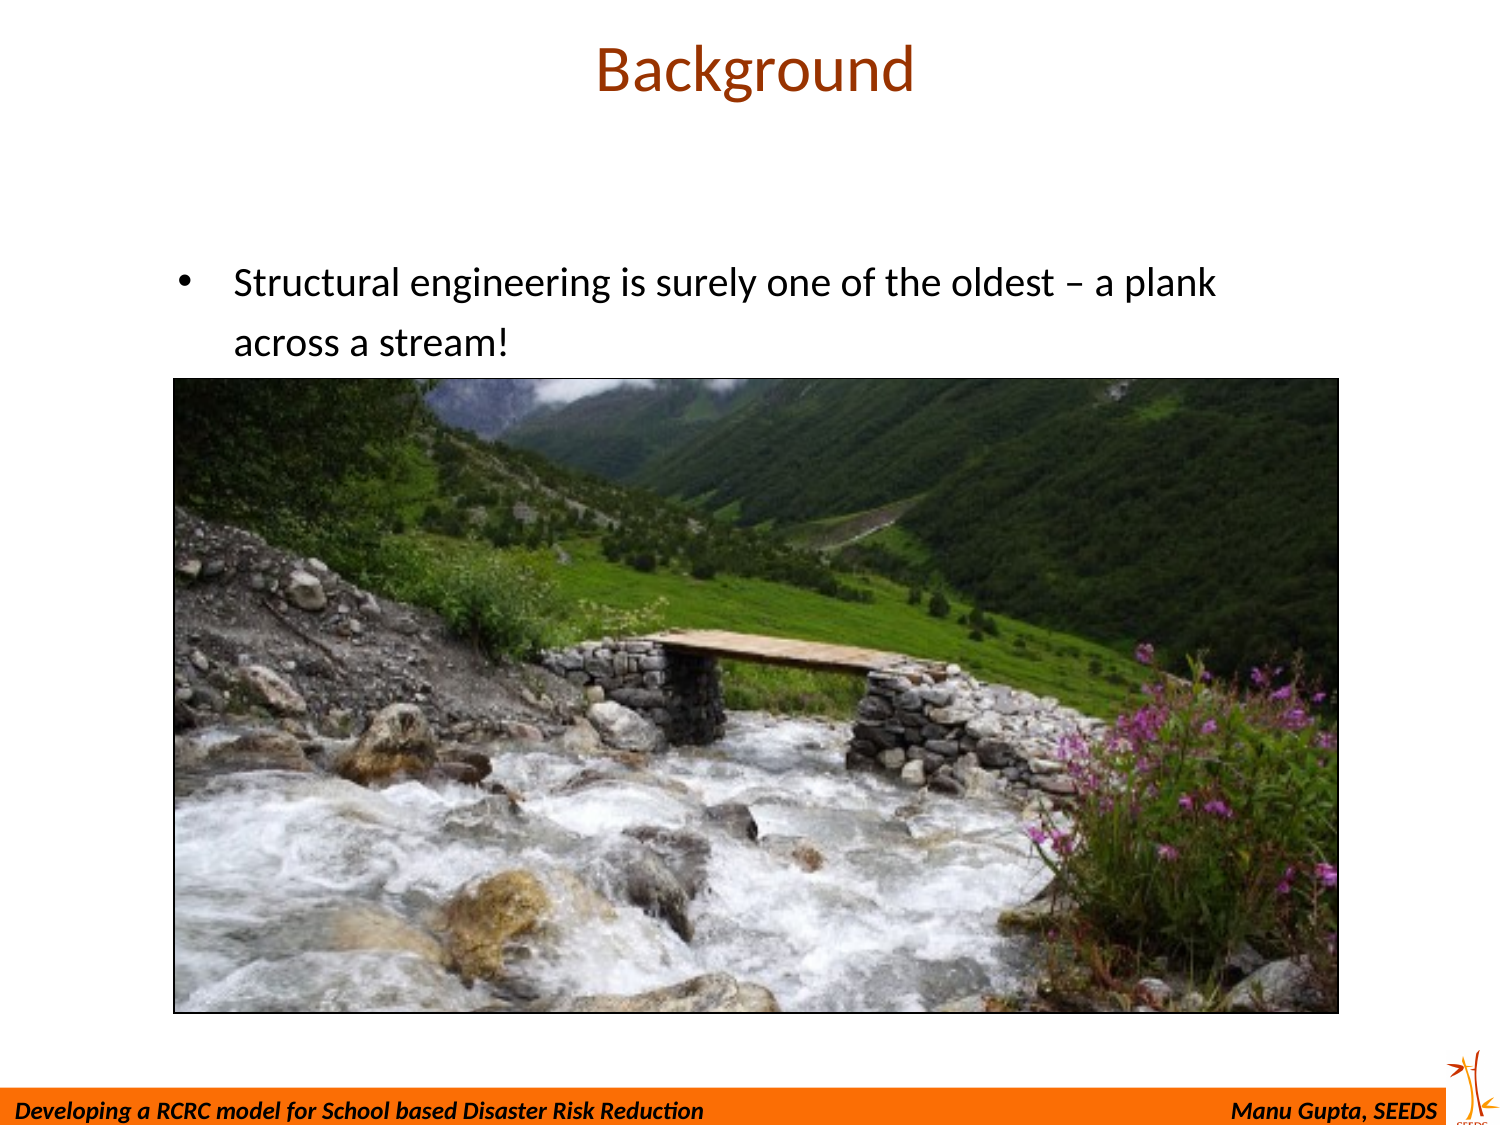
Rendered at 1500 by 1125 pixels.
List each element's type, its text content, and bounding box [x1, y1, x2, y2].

list Structural engineering is surely one of the oldest – a plank across a stream! [162, 237, 1338, 1050]
picture [174, 379, 1338, 1013]
title Background [75, 16, 1438, 112]
picture [1446, 1050, 1500, 1125]
